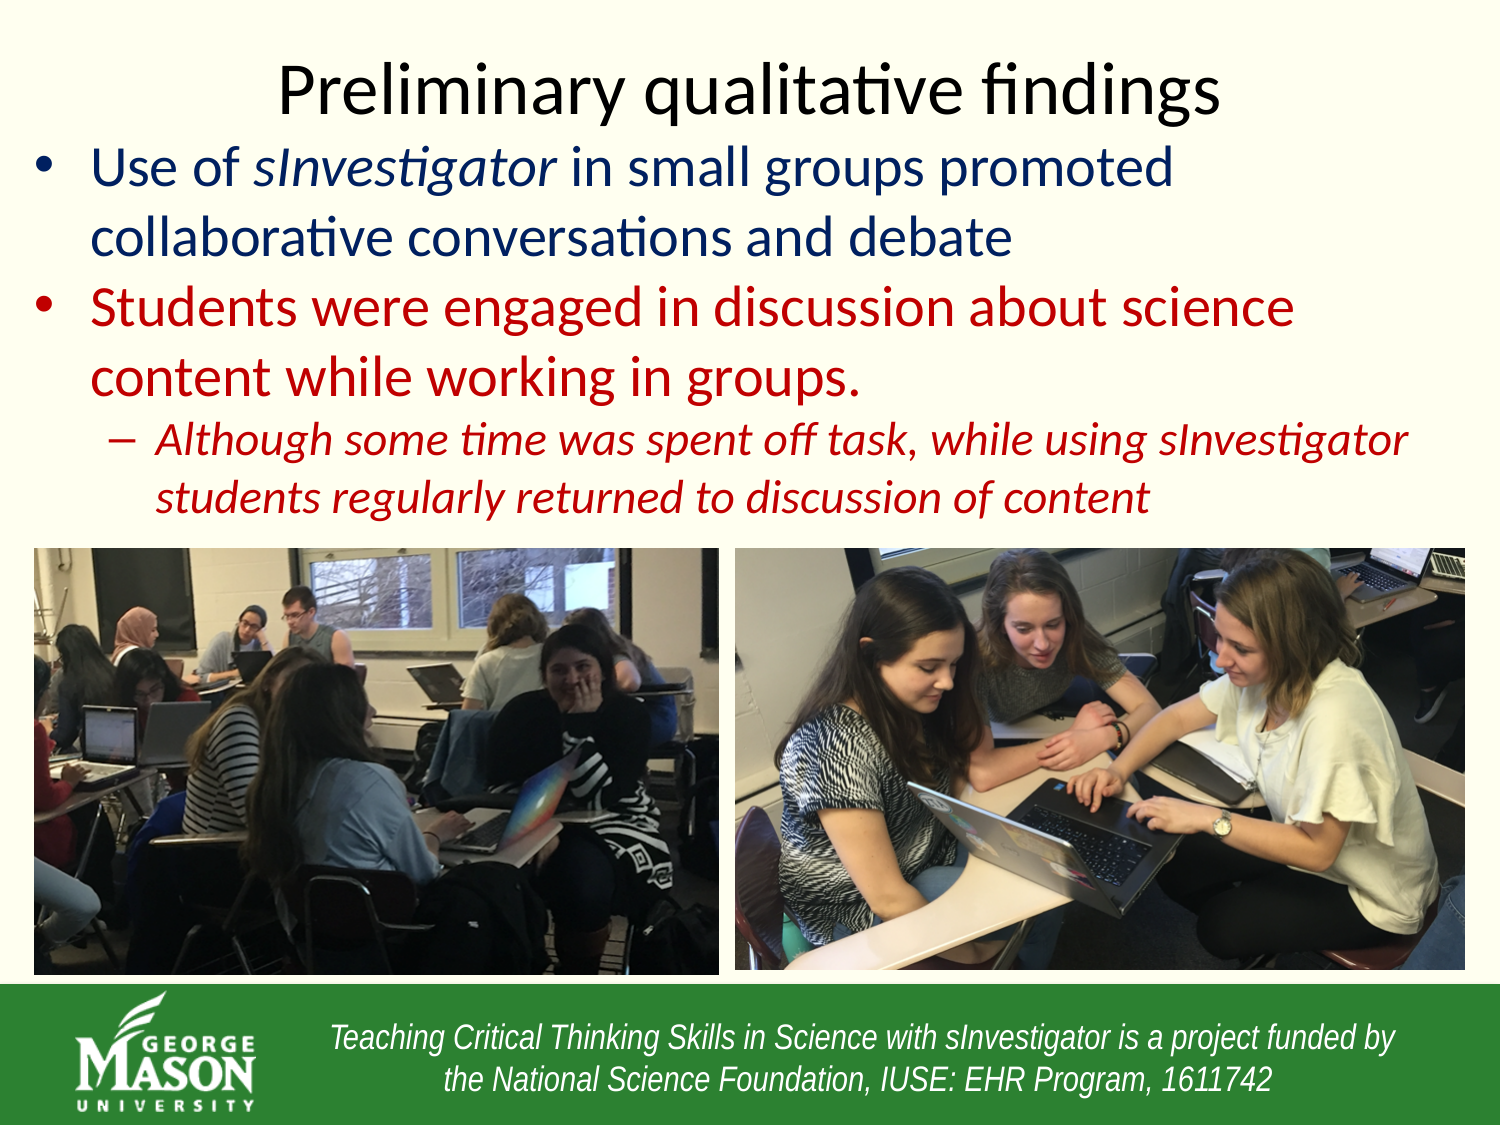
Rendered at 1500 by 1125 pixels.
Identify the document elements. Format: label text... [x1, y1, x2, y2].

picture [734, 548, 1465, 970]
picture [75, 990, 256, 1112]
picture [34, 548, 720, 975]
title Preliminary qualitative findings [75, 4, 1425, 120]
list Use of sInvestigator in small groups promoted collaborative conversations and debate Students were engaged in discussion about science content while working in groups. Although some time was spent off task, while using sInvestigator students regularly returned to discussion of content [18, 120, 1478, 947]
